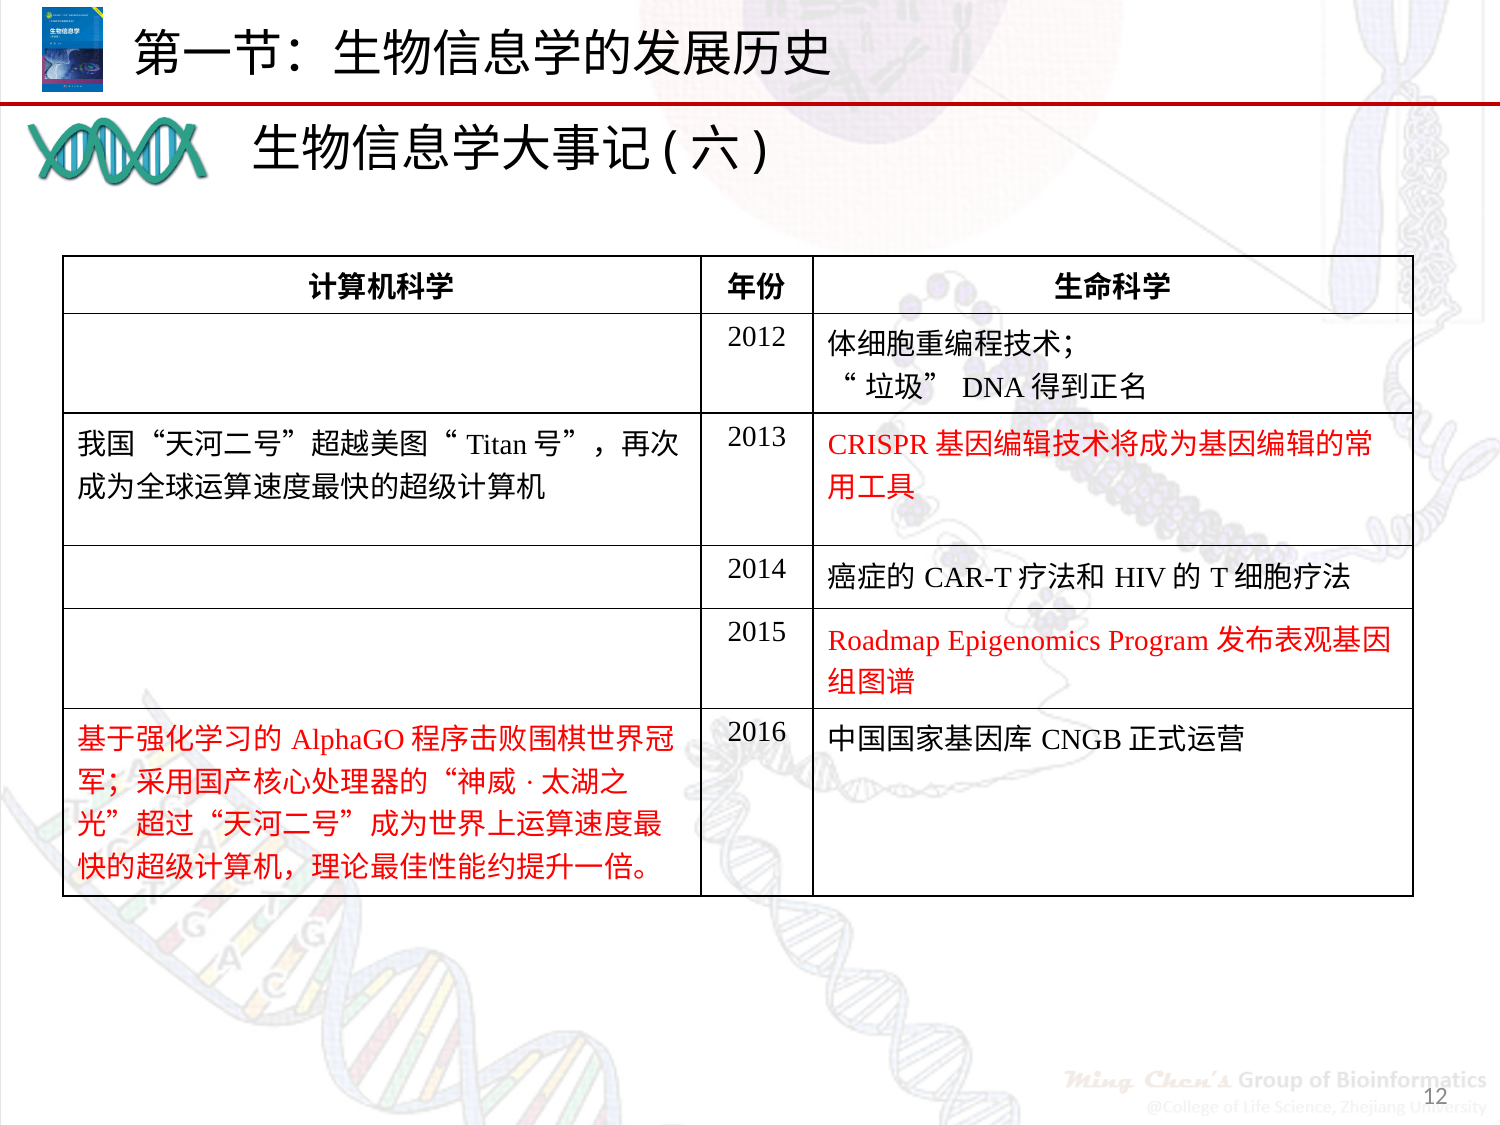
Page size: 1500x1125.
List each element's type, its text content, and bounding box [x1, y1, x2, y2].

table_cell 中国国家基因库CNGB正式运营 [814, 709, 1412, 895]
title 生物信息学大事记(六) [236, 108, 968, 193]
table_cell [64, 609, 700, 708]
slide_number 12 [1399, 1065, 1472, 1125]
table_cell 2013 [702, 414, 812, 545]
picture [25, 111, 210, 192]
table_cell CRISPR基因编辑技术将成为基因编辑的常用工具 [814, 414, 1412, 545]
table_cell Roadmap Epigenomics Program发布表观基因组图谱 [814, 609, 1412, 708]
table_cell 2012 [702, 314, 812, 412]
table_cell [64, 314, 700, 412]
table_cell [64, 546, 700, 608]
table_cell 癌症的CAR-T疗法和HIV的T细胞疗法 [814, 546, 1412, 608]
table_header 计算机科学 [64, 257, 700, 313]
table_cell 2016 [702, 709, 812, 895]
table_header 年份 [702, 257, 812, 313]
table_cell 2015 [702, 609, 812, 708]
table_cell 我国“天河二号”超越美图“Titan号”，再次成为全球运算速度最快的超级计算机 [64, 414, 700, 545]
text_box 第一节：生物信息学的发展历史 [117, 13, 1246, 89]
text_box [0, 102, 1500, 106]
table_cell 2014 [702, 546, 812, 608]
picture [42, 7, 103, 92]
table_cell 体细胞重编程技术； “垃圾”DNA得到正名 [814, 314, 1412, 412]
table_cell 基于强化学习的AlphaGO程序击败围棋世界冠军；采用国产核心处理器的“神威·太湖之光”超过“天河二号”成为世界上运算速度最快的超级计算机，理论最佳性能约提升一倍。 [64, 709, 700, 895]
table_header 生命科学 [814, 257, 1412, 313]
